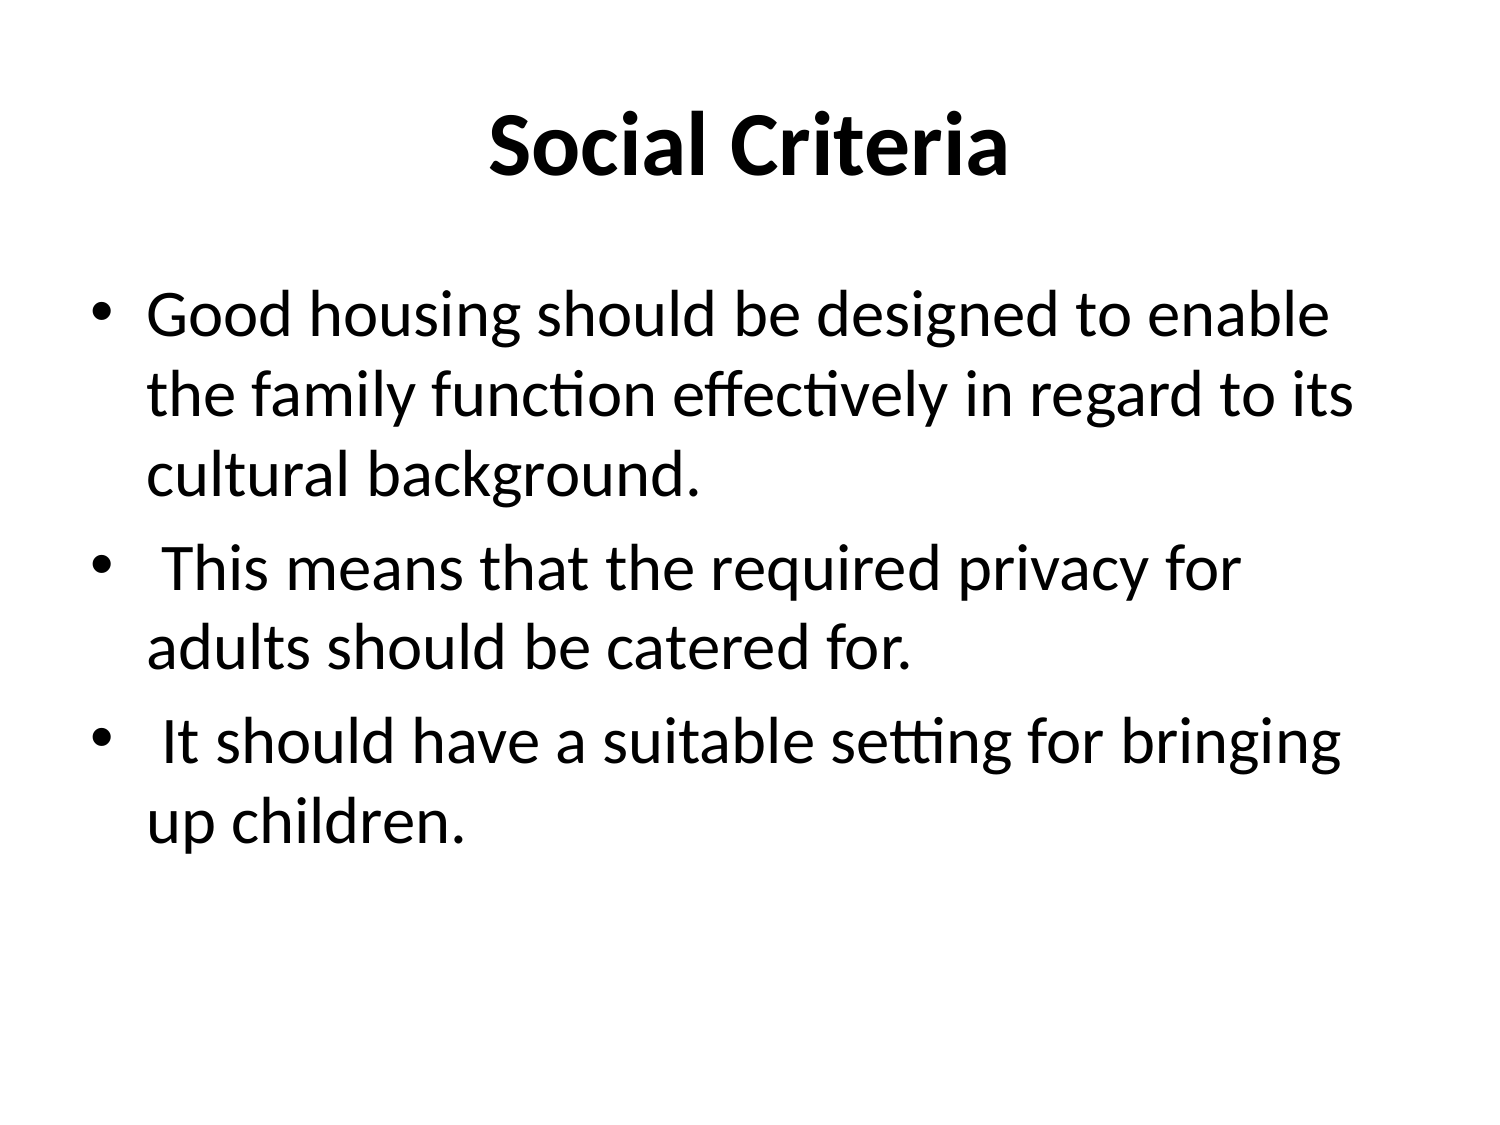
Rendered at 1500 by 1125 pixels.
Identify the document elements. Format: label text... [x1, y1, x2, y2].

title Social Criteria [75, 45, 1425, 233]
list Good housing should be designed to enable the family function effectively in regard to its cultural background. This means that the required privacy for adults should be catered for. It should have a suitable setting for bringing up children. [75, 262, 1425, 1005]
